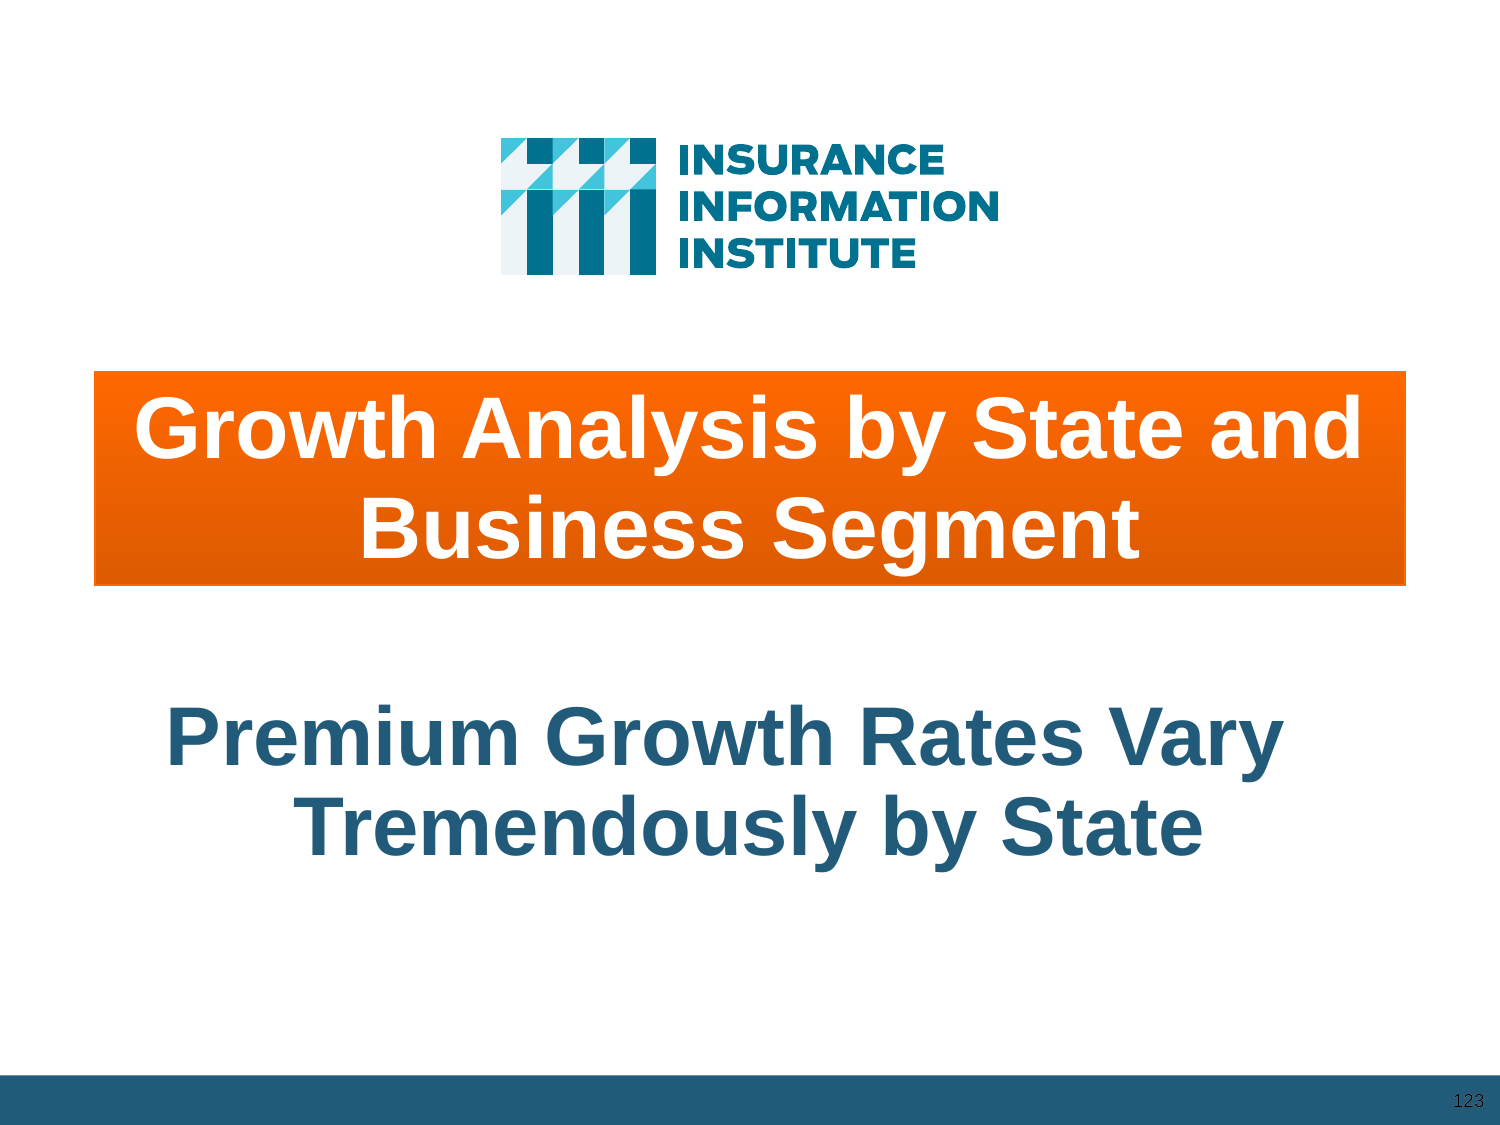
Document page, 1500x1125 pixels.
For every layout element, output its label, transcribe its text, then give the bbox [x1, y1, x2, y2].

slide_number 123 [1410, 1091, 1485, 1112]
text_box [0, 1075, 1500, 1125]
text_box Premium Growth Rates Vary Tremendously by State [82, 685, 1369, 881]
picture [500, 137, 998, 275]
text_box Growth Analysis by State and Business Segment [95, 372, 1405, 585]
